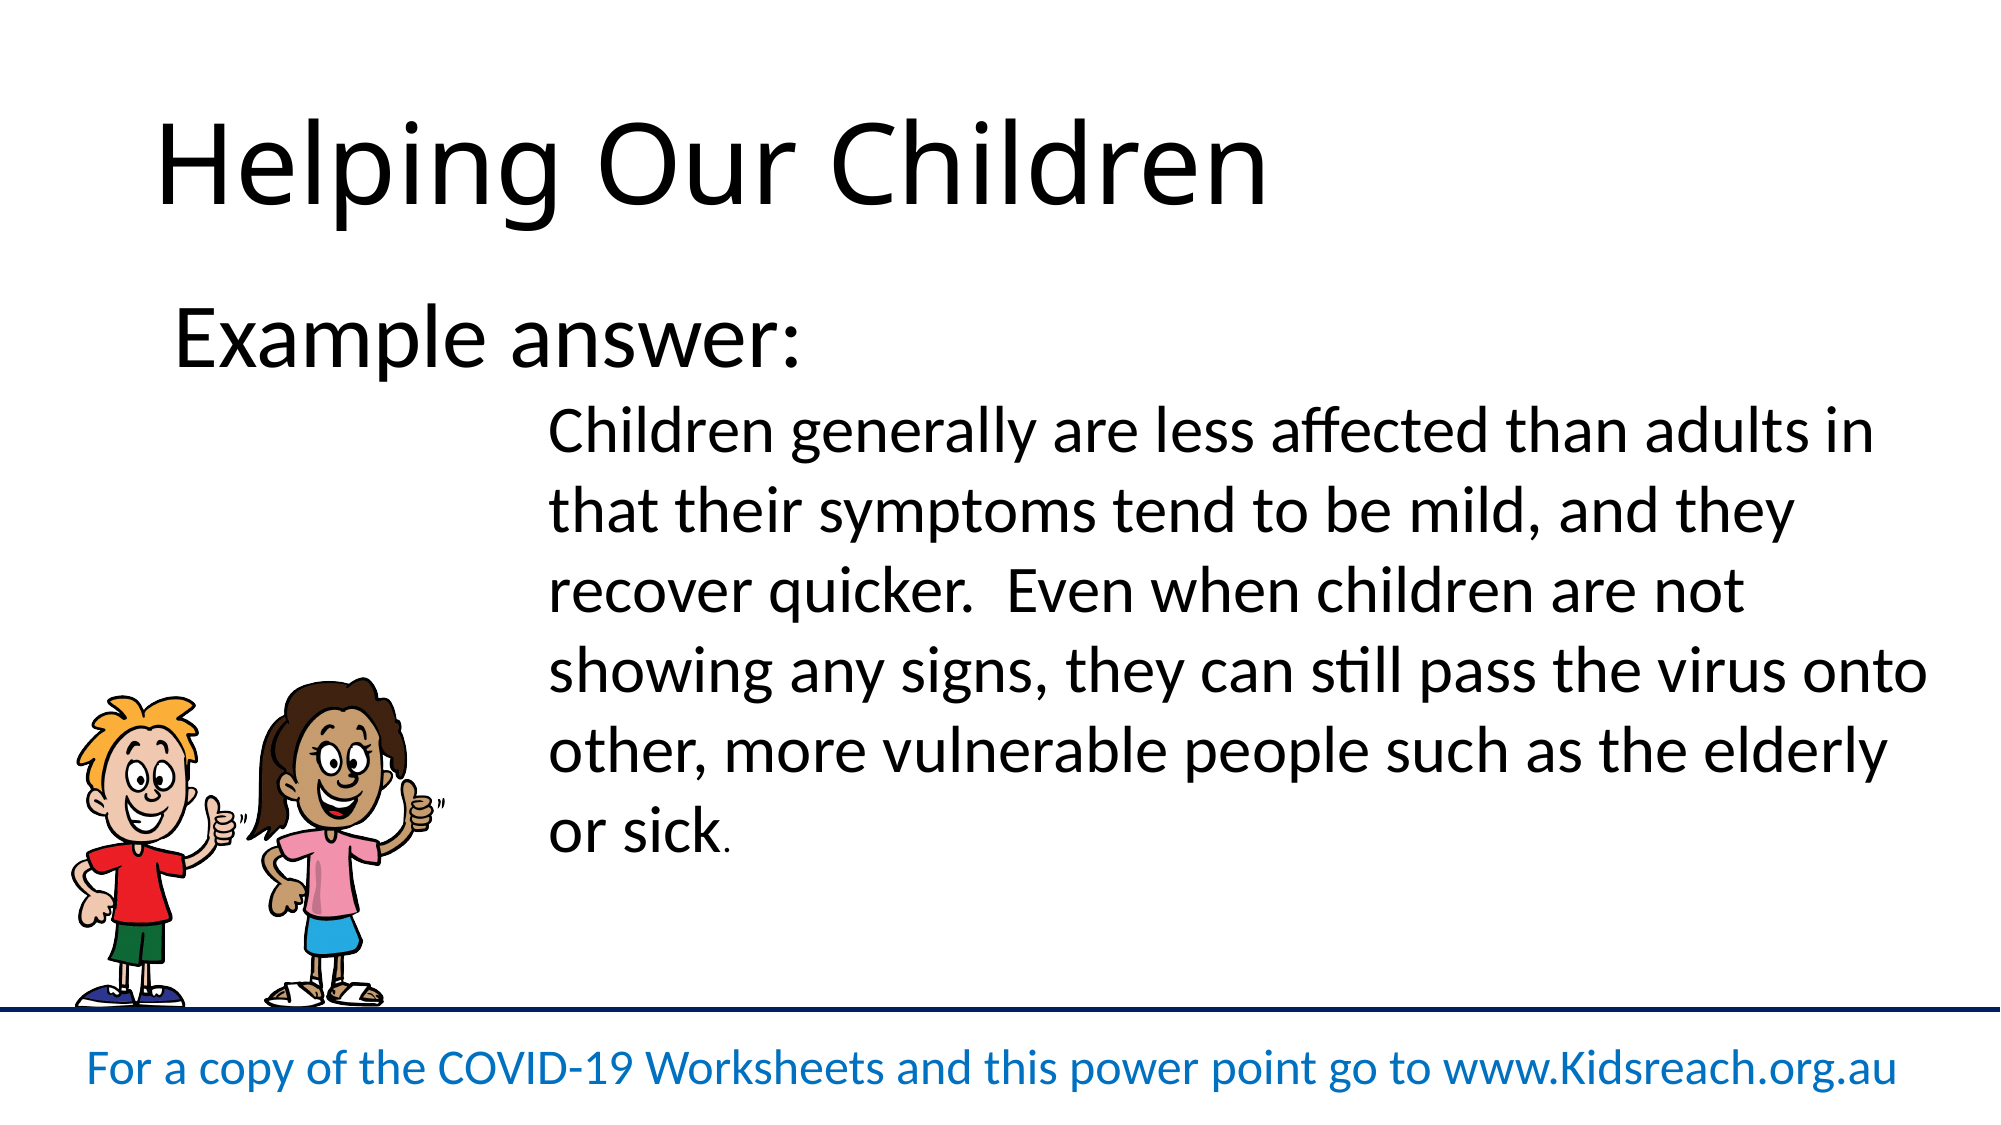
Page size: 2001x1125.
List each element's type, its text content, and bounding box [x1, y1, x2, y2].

text_box Example answer: Children generally are less affected than adults in that their symptoms tend to be mild, and they recover quicker. Even when children are not showing any signs, they can still pass the virus onto other, more vulnerable people such as the elderly or sick. [159, 268, 1948, 677]
title Helping Our Children [137, 59, 1863, 278]
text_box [0, 677, 2000, 1103]
